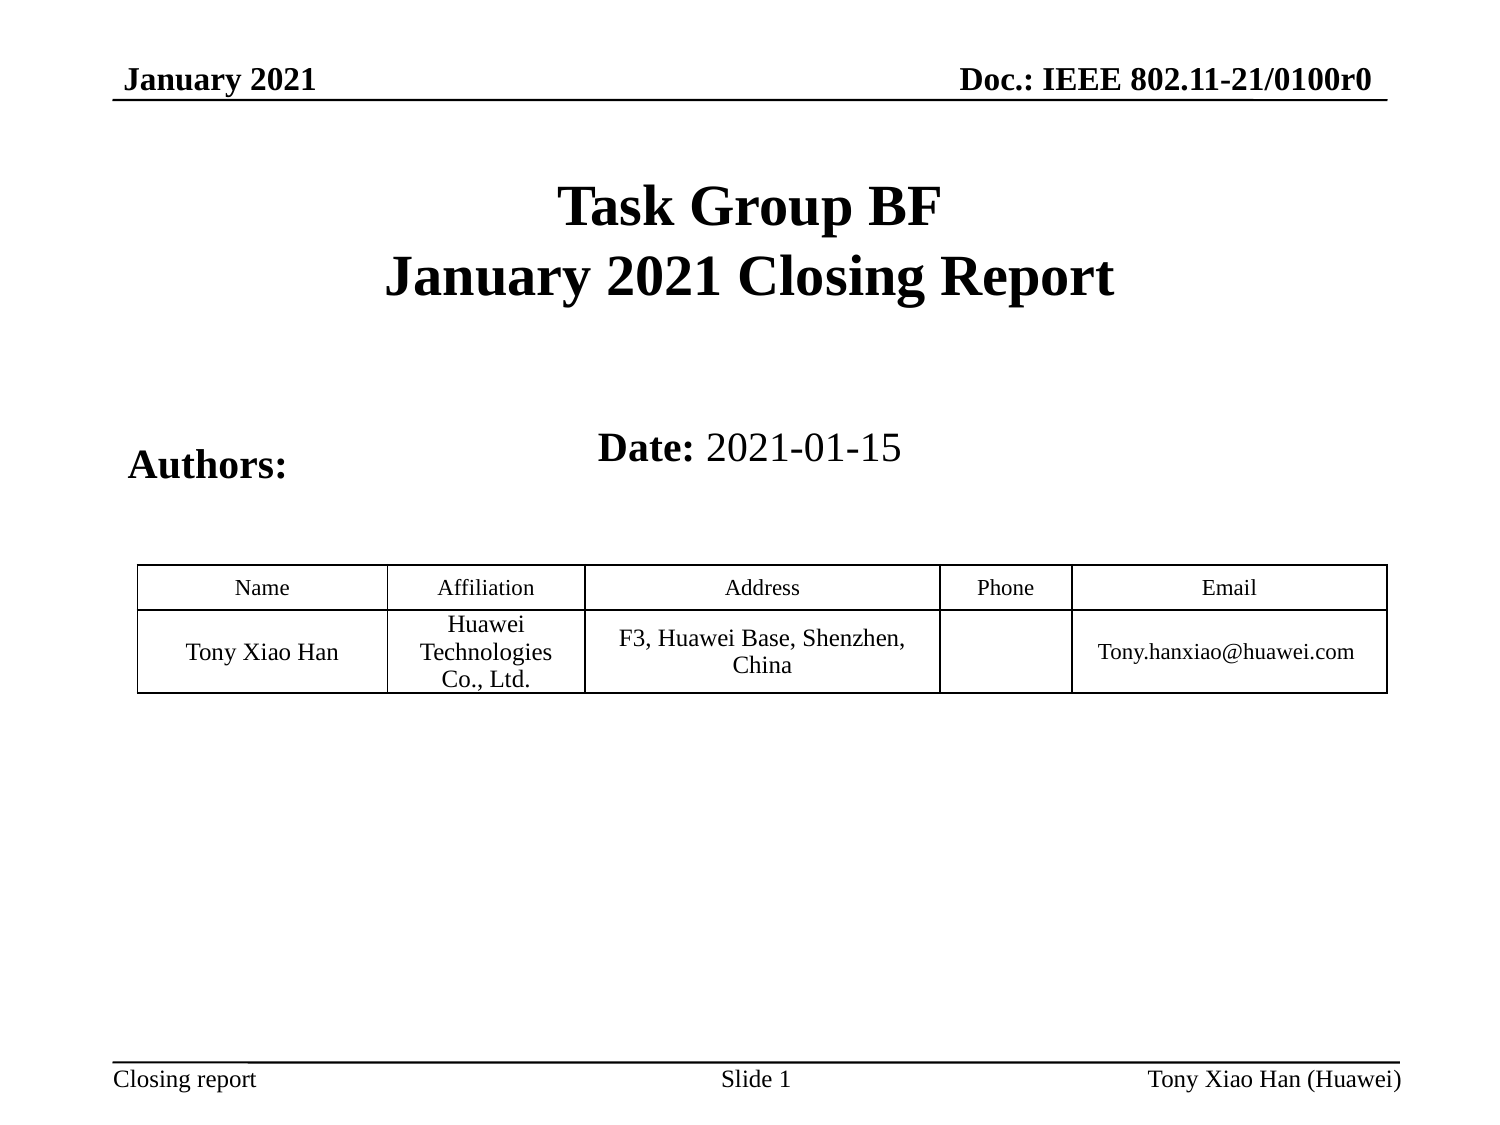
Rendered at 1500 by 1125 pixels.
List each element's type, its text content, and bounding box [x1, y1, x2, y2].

footer Tony Xiao Han (Huawei) [937, 1061, 1402, 1093]
text_box Authors: [112, 428, 337, 470]
table_header Phone [941, 566, 1071, 609]
table_cell Tony.hanxiao@huawei.com [1073, 611, 1386, 692]
title Task Group BF January 2021 Closing Report [112, 149, 1388, 326]
table_header Email [1073, 566, 1386, 609]
table_cell Huawei Technologies Co., Ltd. [388, 611, 584, 692]
table_header Address [586, 566, 939, 609]
table_header Name [138, 566, 387, 609]
table_cell [941, 611, 1071, 692]
table_cell Tony Xiao Han [138, 611, 387, 692]
list Date: 2021-01-15 [112, 412, 1388, 501]
table_header Affiliation [388, 566, 584, 609]
table_cell F3, Huawei Base, Shenzhen, China [586, 611, 939, 692]
slide_number Slide 1 [720, 1061, 792, 1093]
